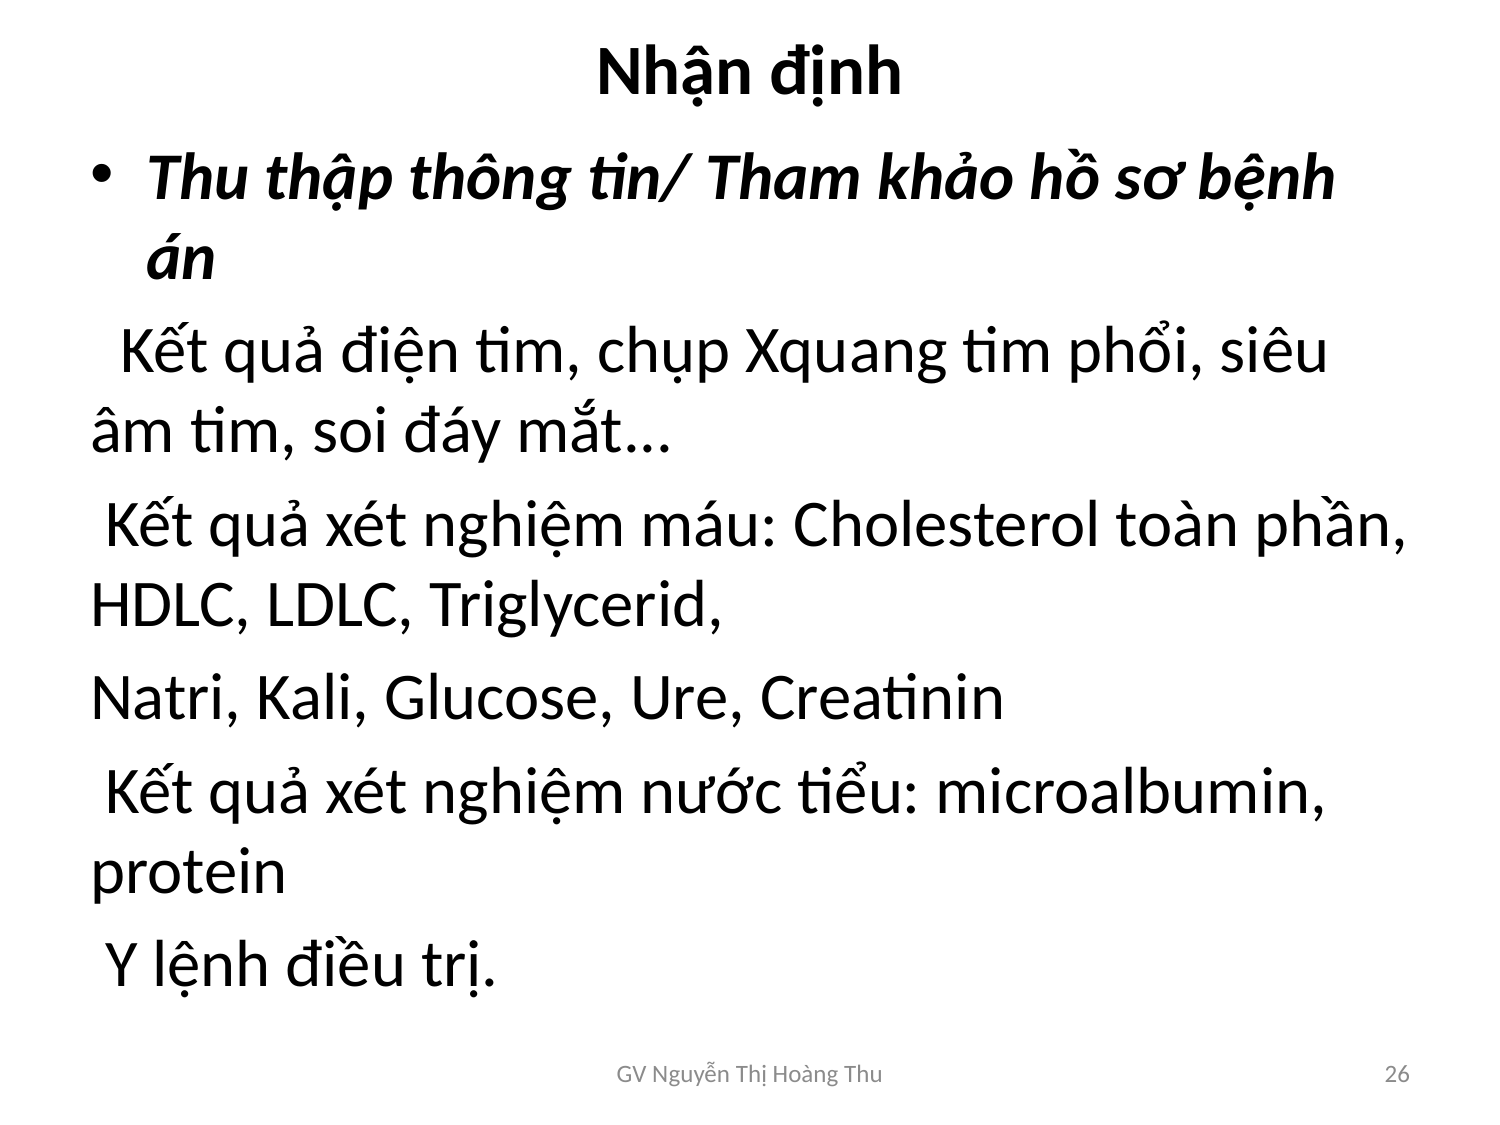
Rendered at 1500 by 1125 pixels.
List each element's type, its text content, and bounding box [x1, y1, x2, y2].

list Thu thập thông tin/ Tham khảo hồ sơ bệnh án Kết quả điện tim, chụp Xquang tim phổi, siêu âm tim, soi đáy mắt... Kết quả xét nghiệm máu: Cholesterol toàn phần, HDLC, LDLC, Triglycerid, Natri, Kali, Glucose, Ure, Creatinin Kết quả xét nghiệm nước tiểu: microalbumin, protein Y lệnh điều trị. [75, 125, 1425, 1075]
footer GV Nguyễn Thị Hoàng Thu [512, 1042, 988, 1103]
title Nhận định [75, 45, 1425, 88]
slide_number 26 [1074, 1042, 1425, 1103]
